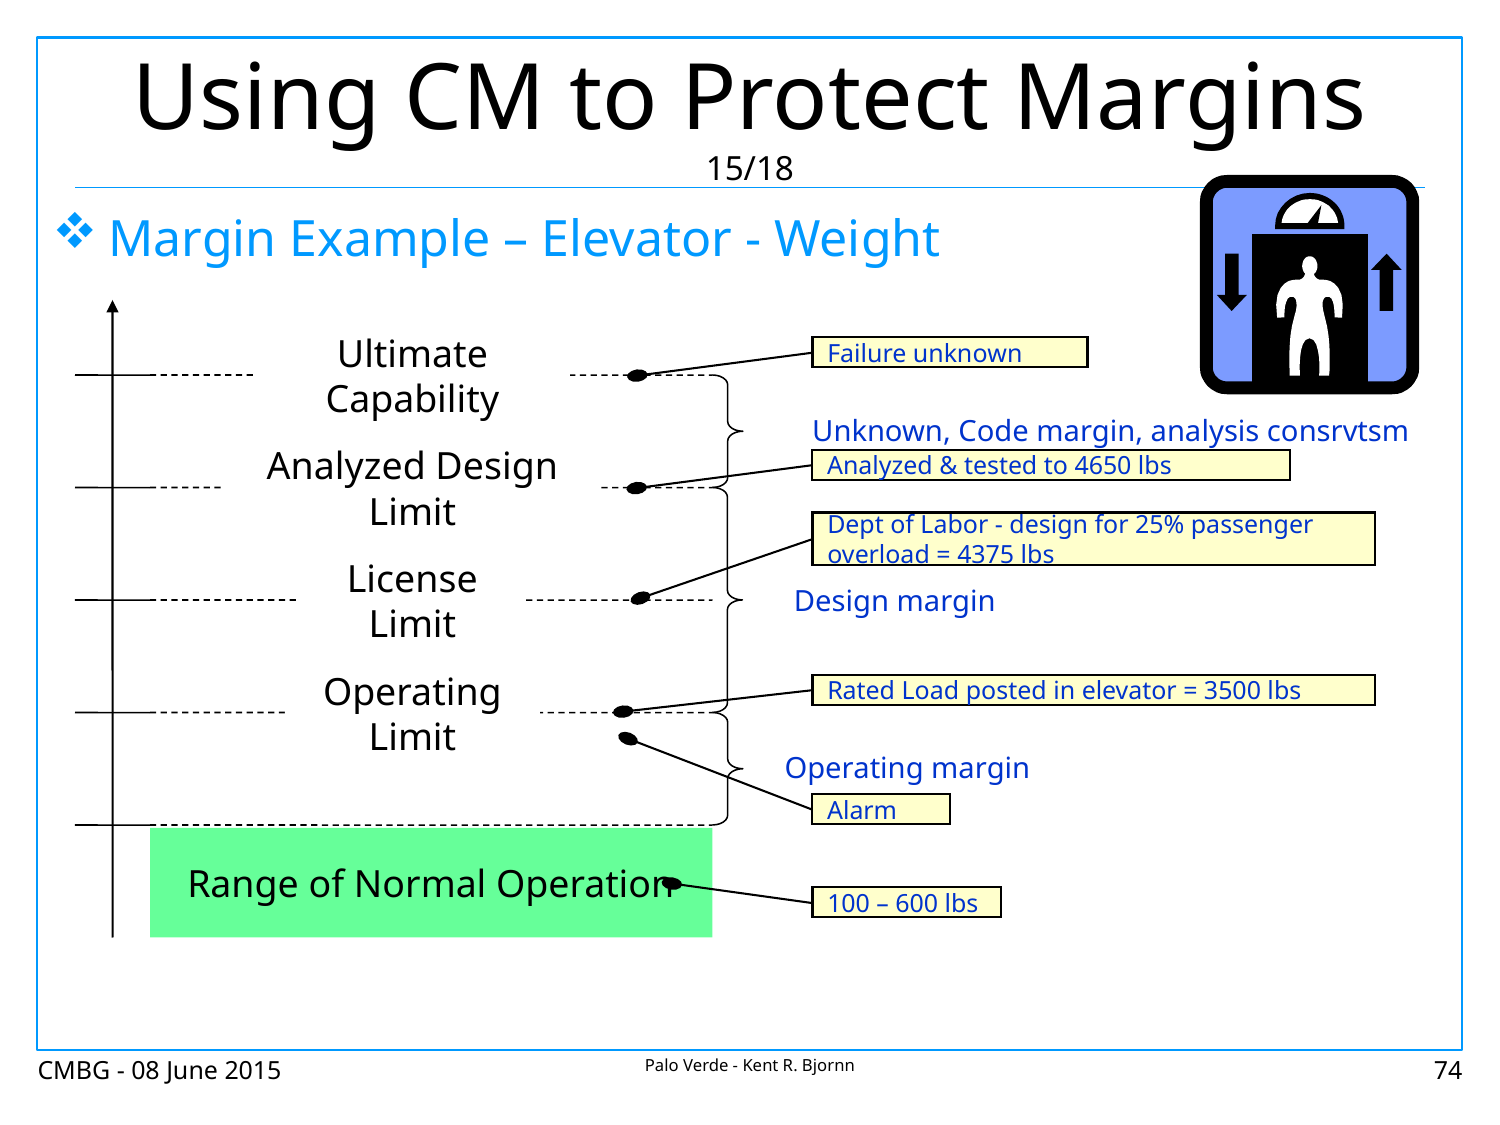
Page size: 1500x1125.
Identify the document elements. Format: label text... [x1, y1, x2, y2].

text_box Design margin [779, 574, 1011, 625]
text_box Alarm [728, 777, 950, 825]
text_box Rated Load posted in elevator = 3500 lbs [612, 701, 712, 718]
text_box [712, 713, 743, 825]
title Using CM to Protect Margins 15/18 [74, 37, 1426, 188]
text_box License Limit [299, 577, 525, 623]
text_box Analyzed & tested to 4650 lbs [728, 455, 1290, 480]
text_box Dept of Labor - design for 25% passenger overload = 4375 lbs [630, 512, 1375, 605]
text_box [712, 569, 743, 713]
text_box Alarm [618, 731, 712, 772]
footer Palo Verde - Kent R. Bjornn [524, 1054, 976, 1088]
text_box Analyzed & tested to 4650 lbs [626, 478, 712, 495]
text_box Analyzed Design Limit [224, 464, 600, 510]
text_box Unknown, Code margin, analysis consrvtsm [797, 404, 1425, 455]
text_box Operating margin [769, 742, 1046, 793]
text_box Range of Normal Operation [150, 827, 713, 938]
text_box 100 – 600 lbs [661, 877, 1002, 918]
list Margin Example – Elevator - Weight [37, 202, 1463, 1051]
text_box Operating Limit [284, 689, 540, 735]
picture [1199, 174, 1420, 395]
text_box Rated Load posted in elevator = 3500 lbs [728, 674, 1375, 705]
text_box [106, 299, 119, 712]
slide_number 74 [1312, 1054, 1463, 1088]
text_box [712, 375, 743, 488]
text_box [712, 487, 728, 573]
text_box Failure unknown [627, 337, 1088, 382]
text_box Ultimate Capability [254, 352, 570, 398]
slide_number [37, 1054, 376, 1088]
